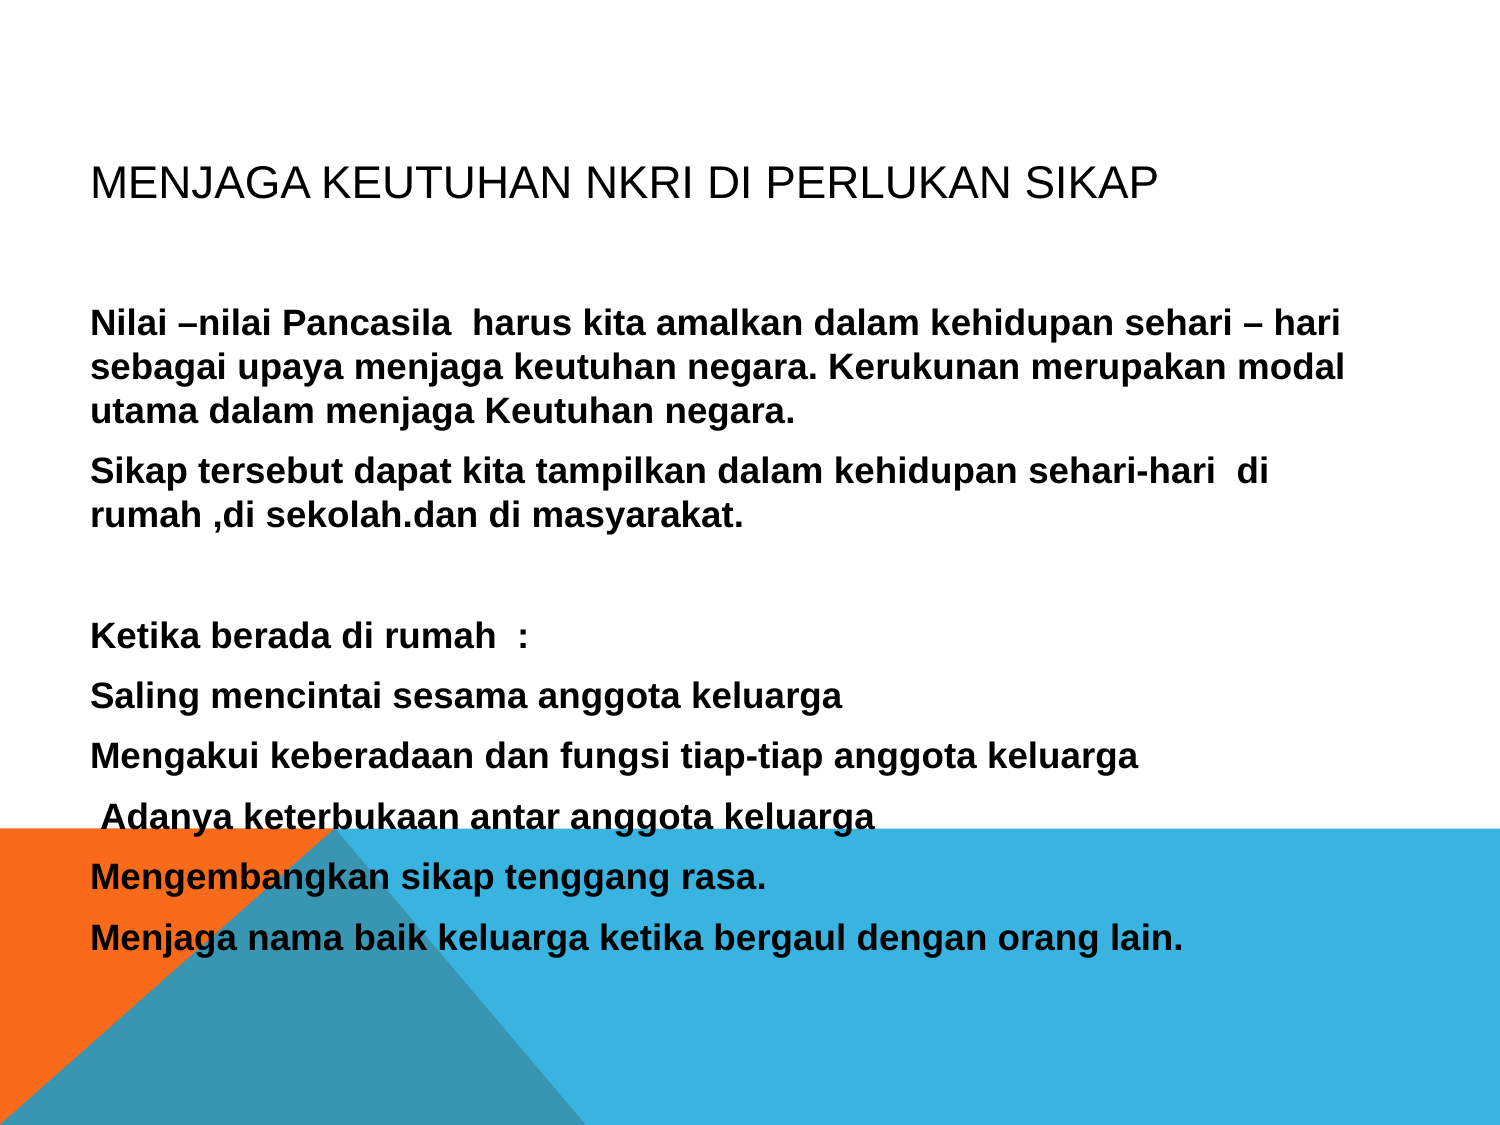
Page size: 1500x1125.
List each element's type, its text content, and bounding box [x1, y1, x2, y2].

title Menjaga keutuhan NKRI di perlukan sikap [75, 45, 1425, 290]
list Nilai –nilai Pancasila harus kita amalkan dalam kehidupan sehari – hari sebagai upaya menjaga keutuhan negara. Kerukunan merupakan modal utama dalam menjaga Keutuhan negara. Sikap tersebut dapat kita tampilkan dalam kehidupan sehari-hari di rumah ,di sekolah.dan di masyarakat. Ketika berada di rumah : Saling mencintai sesama anggota keluarga Mengakui keberadaan dan fungsi tiap-tiap anggota keluarga Adanya keterbukaan antar anggota keluarga Mengembangkan sikap tenggang rasa. Menjaga nama baik keluarga ketika bergaul dengan orang lain. [75, 290, 1425, 1059]
